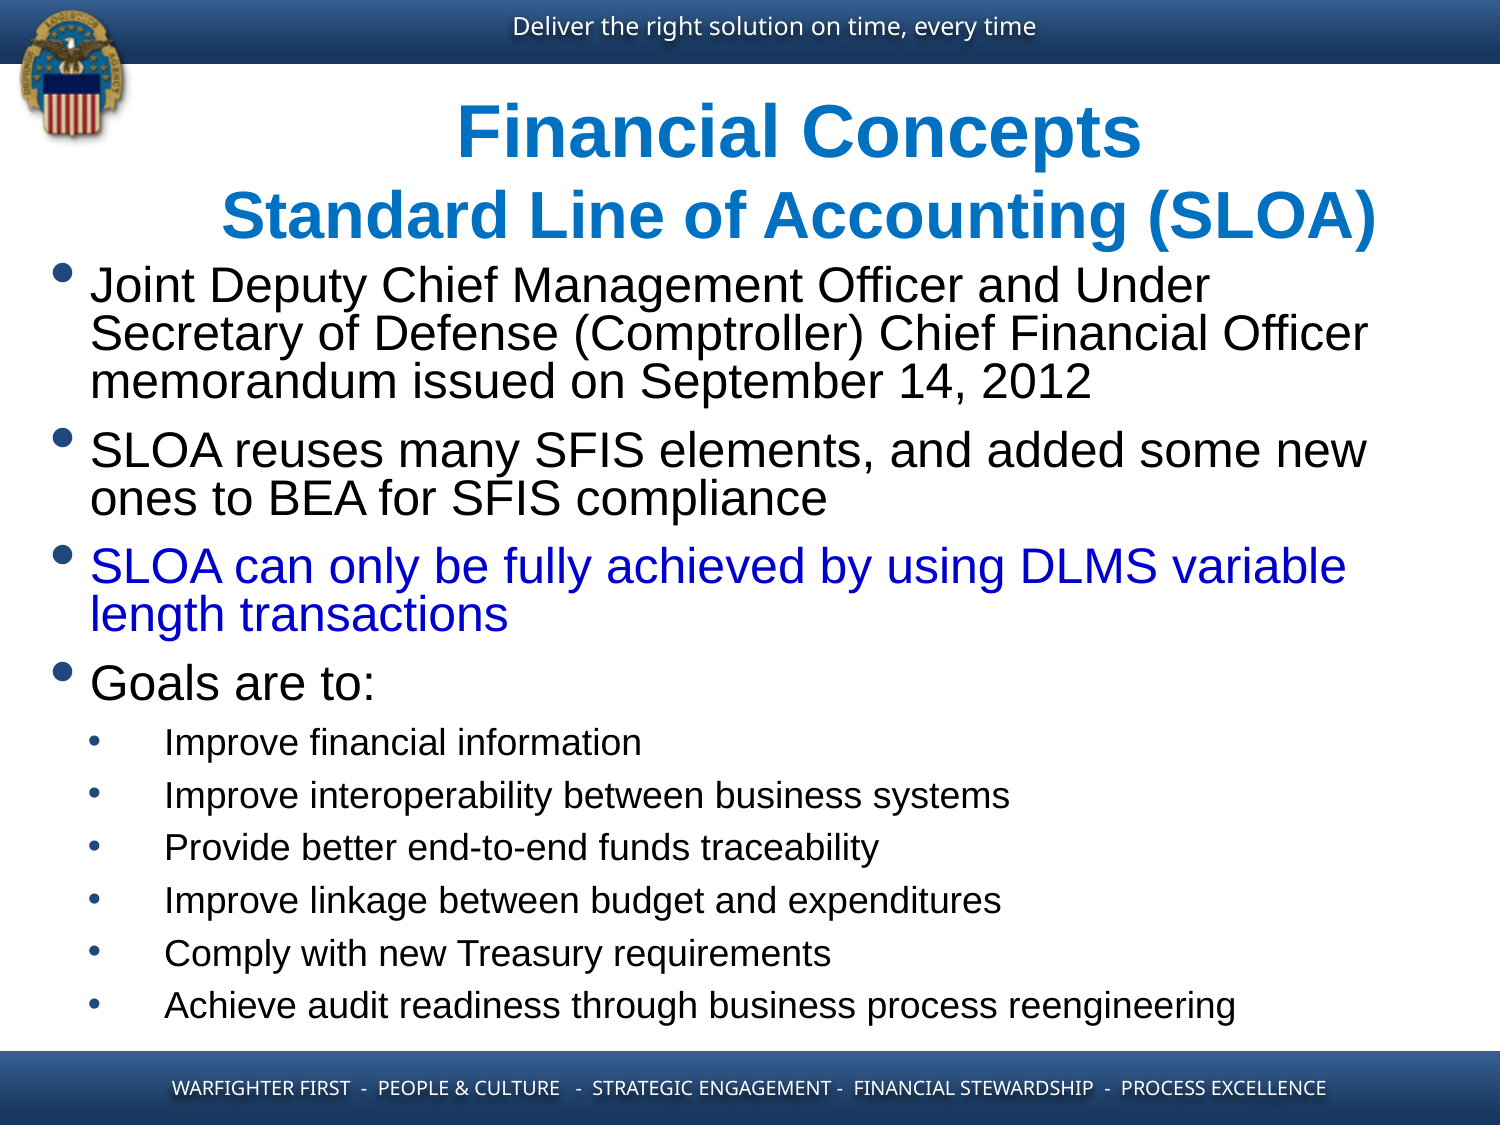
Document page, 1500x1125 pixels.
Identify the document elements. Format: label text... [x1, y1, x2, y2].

text_box [1086, 83, 1158, 138]
title Financial Concepts Standard Line of Accounting (SLOA) [99, 75, 1500, 264]
picture [12, 6, 136, 150]
list Joint Deputy Chief Management Officer and Under Secretary of Defense (Comptroller) Chief Financial Officer memorandum issued on September 14, 2012 SLOA reuses many SFIS elements, and added some new ones to BEA for SFIS compliance SLOA can only be fully achieved by using DLMS variable length transactions Goals are to: Improve financial information Improve interoperability between business systems Provide better end-to-end funds traceability Improve linkage between budget and expenditures Comply with new Treasury requirements Achieve audit readiness through business process reengineering [0, 256, 1438, 945]
